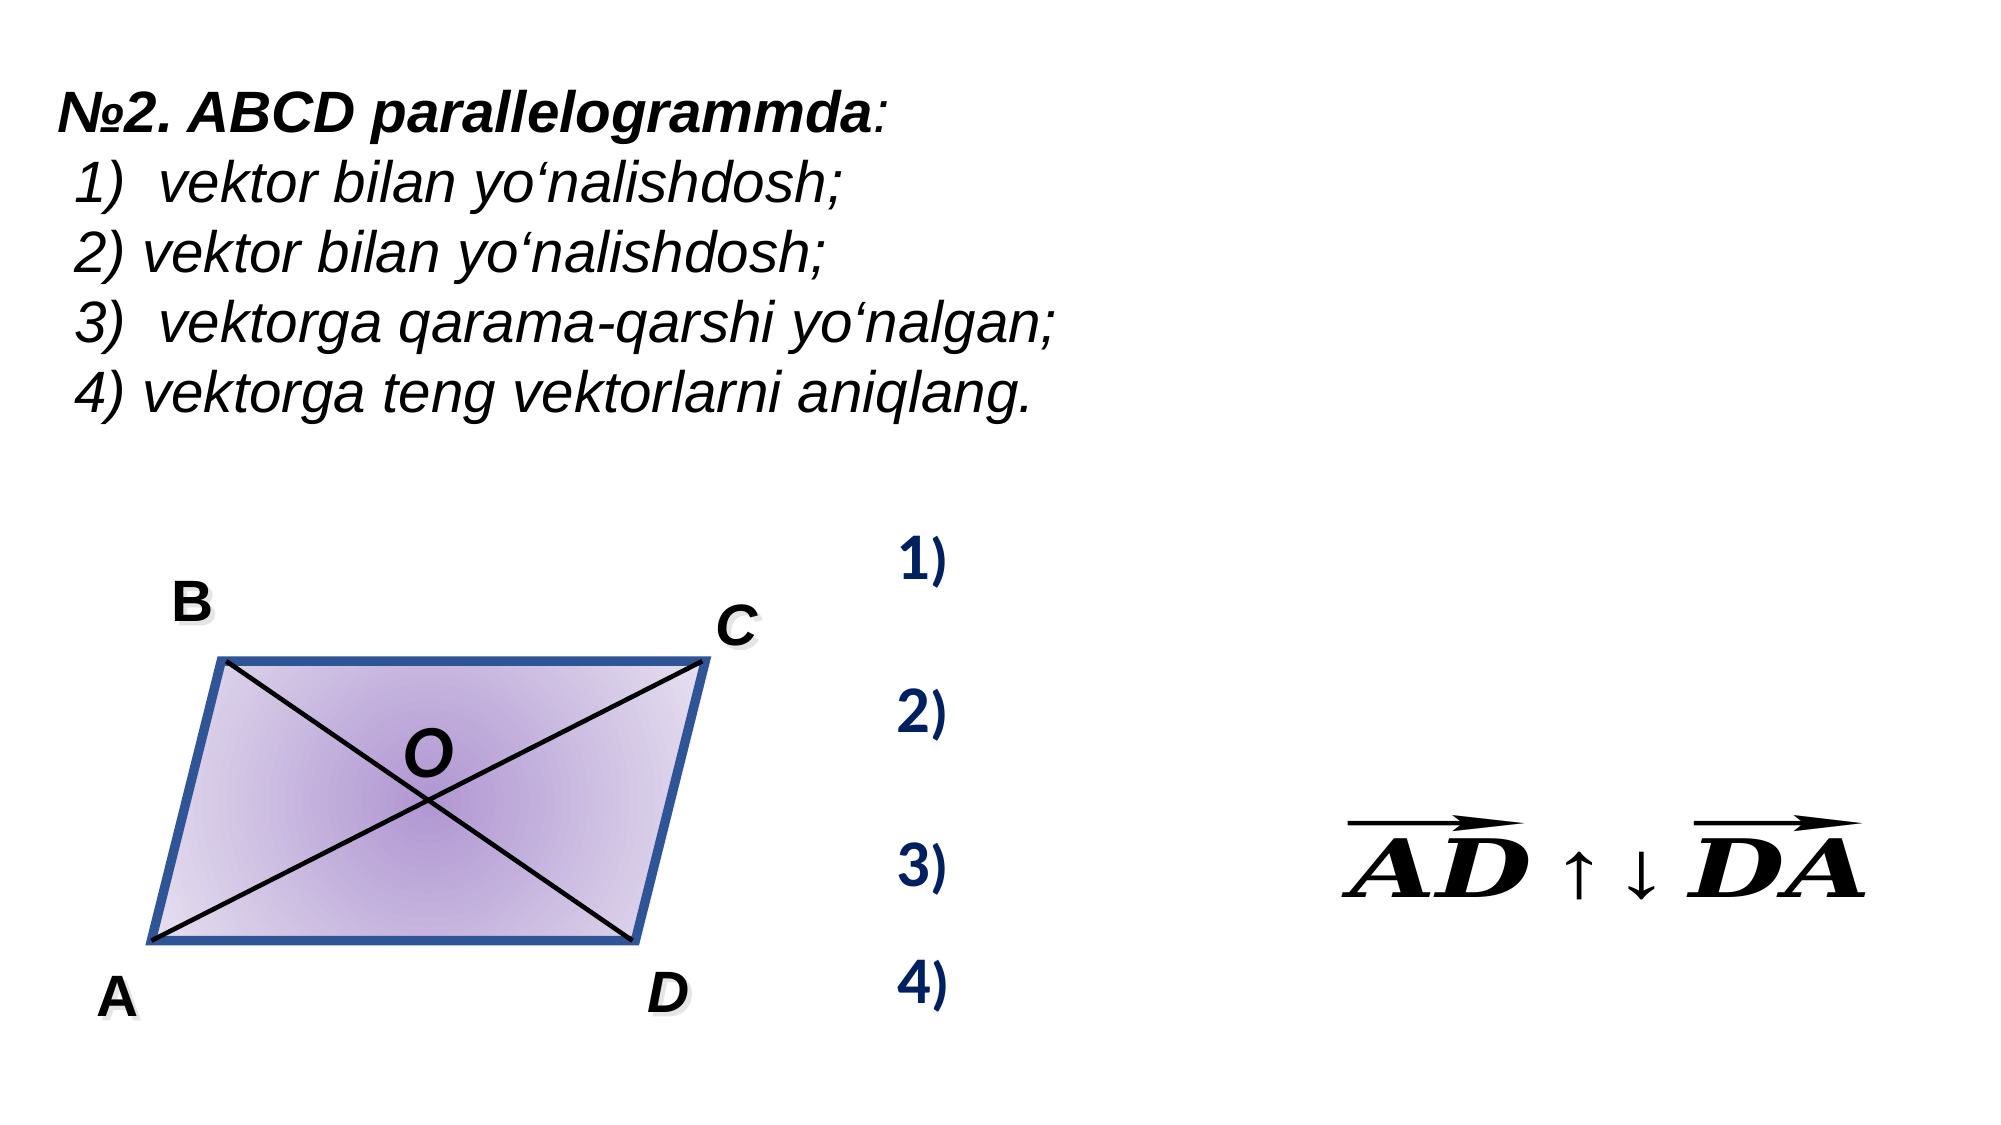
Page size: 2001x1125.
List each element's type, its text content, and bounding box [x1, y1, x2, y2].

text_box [633, 661, 703, 941]
text_box B [156, 555, 227, 641]
text_box C [700, 580, 771, 665]
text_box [151, 661, 226, 941]
text_box A [81, 950, 152, 1036]
text_box D [632, 946, 703, 1032]
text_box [226, 661, 633, 941]
